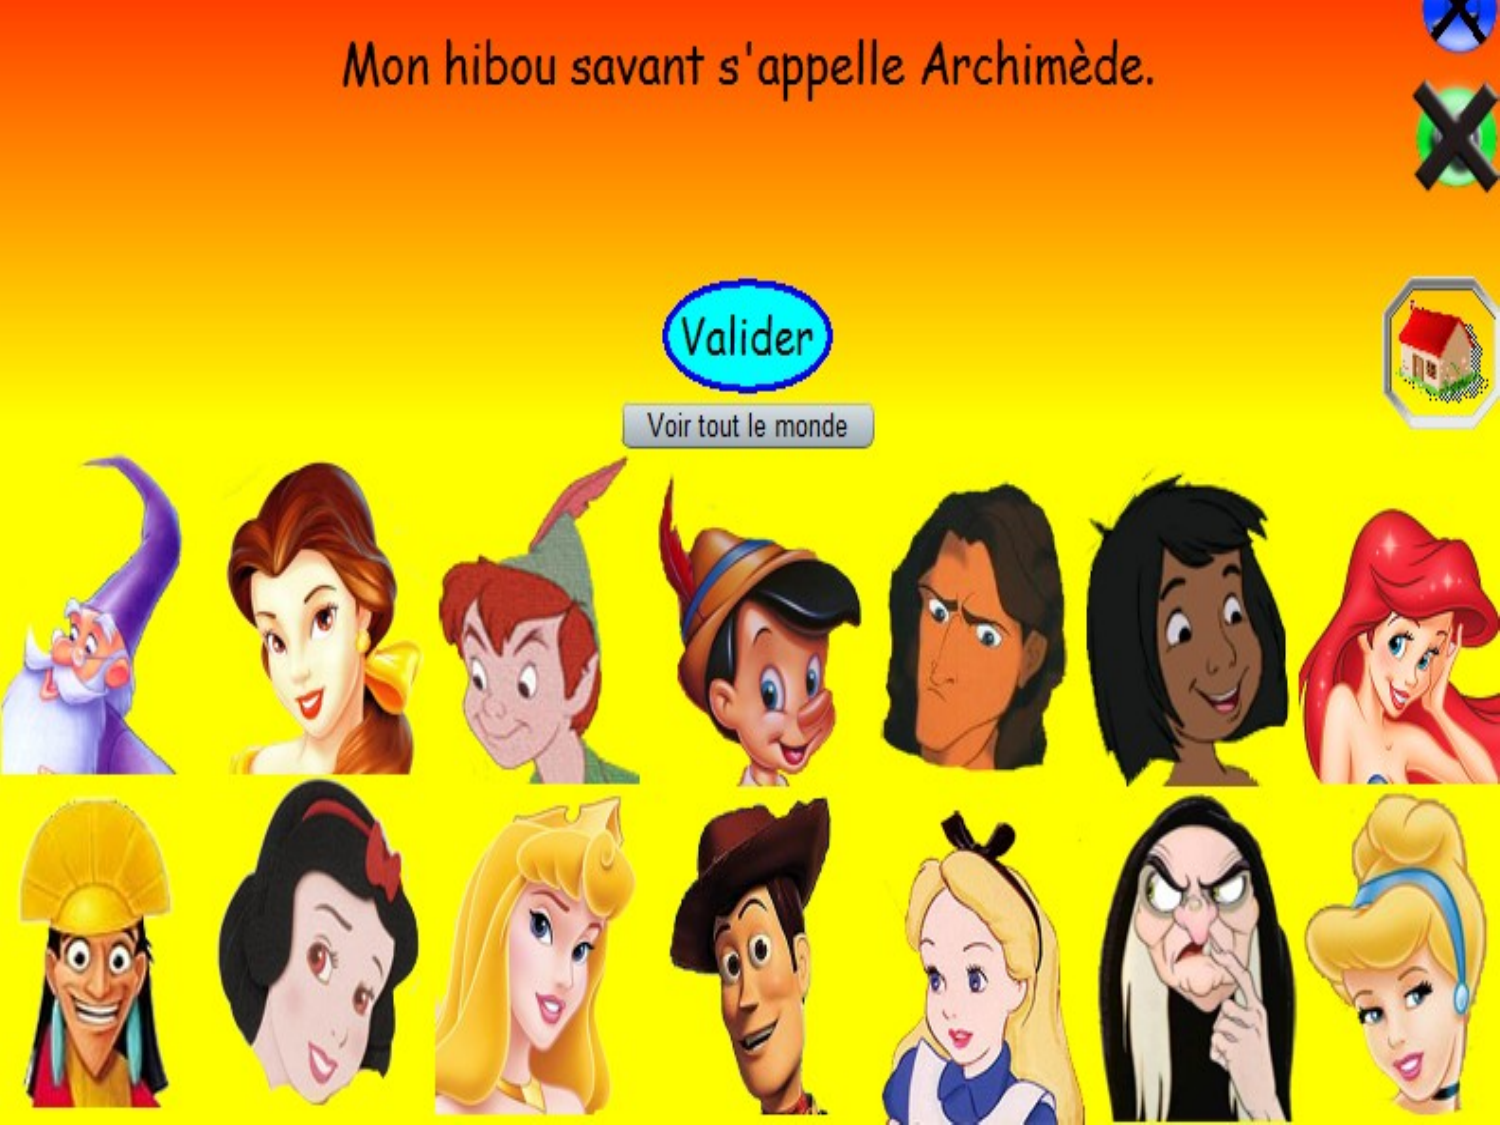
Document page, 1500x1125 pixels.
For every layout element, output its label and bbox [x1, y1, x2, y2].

list [0, 0, 1500, 1125]
